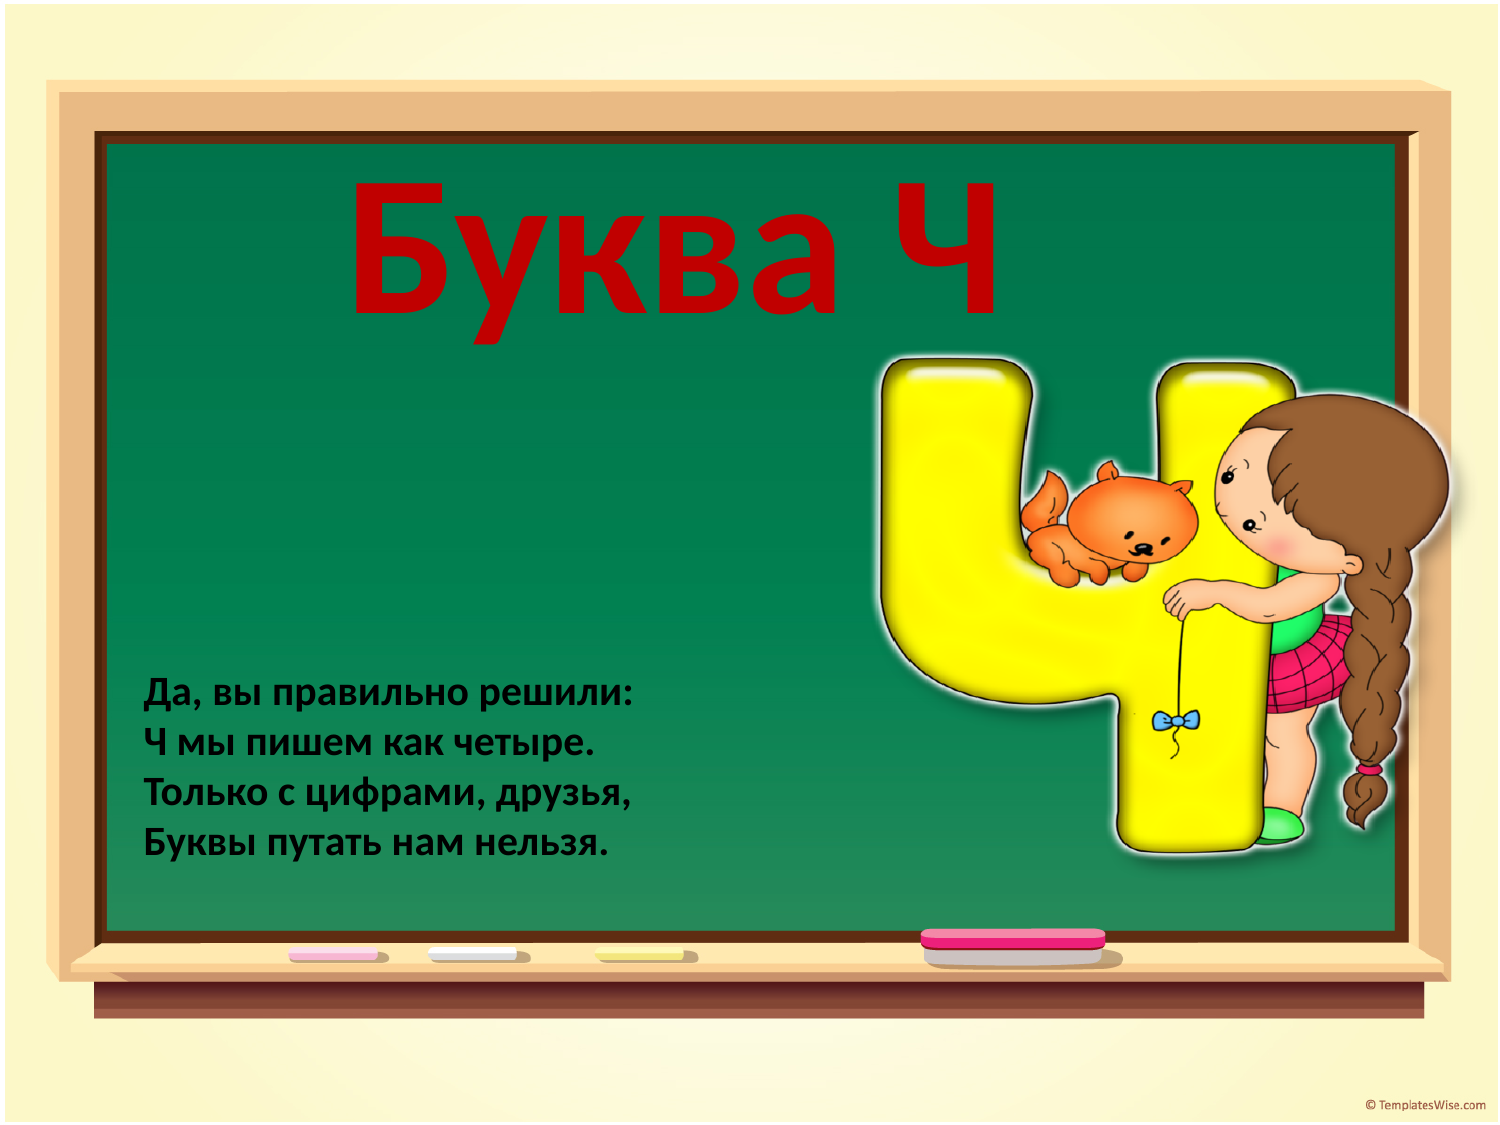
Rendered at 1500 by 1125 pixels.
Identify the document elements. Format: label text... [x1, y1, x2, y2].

title Буква Ч [0, 116, 1351, 350]
picture [0, 0, 1500, 1125]
text_box Да, вы правильно решили: Ч мы пишем как четыре. Только с цифрами, друзья, Буквы путать нам нельзя. [128, 656, 789, 872]
